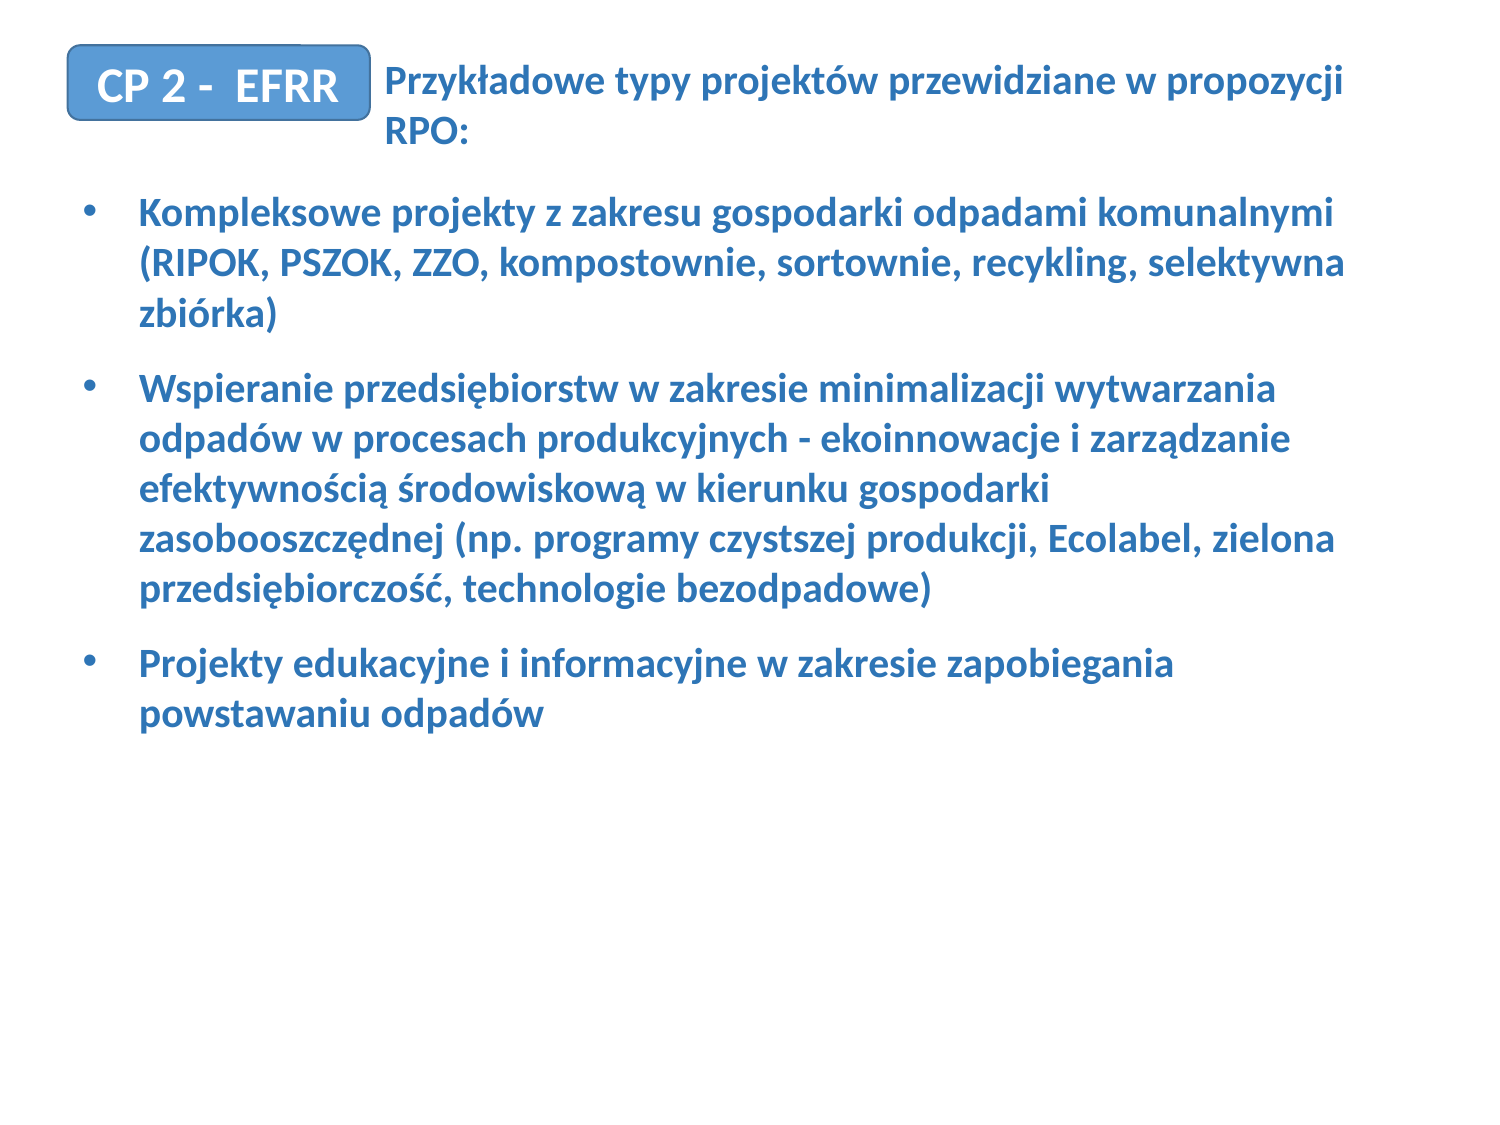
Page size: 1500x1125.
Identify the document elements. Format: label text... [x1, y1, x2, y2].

text_box Kompleksowe projekty z zakresu gospodarki odpadami komunalnymi (RIPOK, PSZOK, ZZO, kompostownie, sortownie, recykling, selektywna zbiórka) Wspieranie przedsiębiorstw w zakresie minimalizacji wytwarzania odpadów w procesach produkcyjnych - ekoinnowacje i zarządzanie efektywnością środowiskową w kierunku gospodarki zasobooszczędnej (np. programy czystszej produkcji, Ecolabel, zielona przedsiębiorczość, technologie bezodpadowe) Projekty edukacyjne i informacyjne w zakresie zapobiegania powstawaniu odpadów [67, 177, 1370, 806]
text_box Przykładowe typy projektów przewidziane w propozycji RPO: [369, 45, 1452, 160]
text_box CP 2 - EFRR [66, 44, 369, 121]
